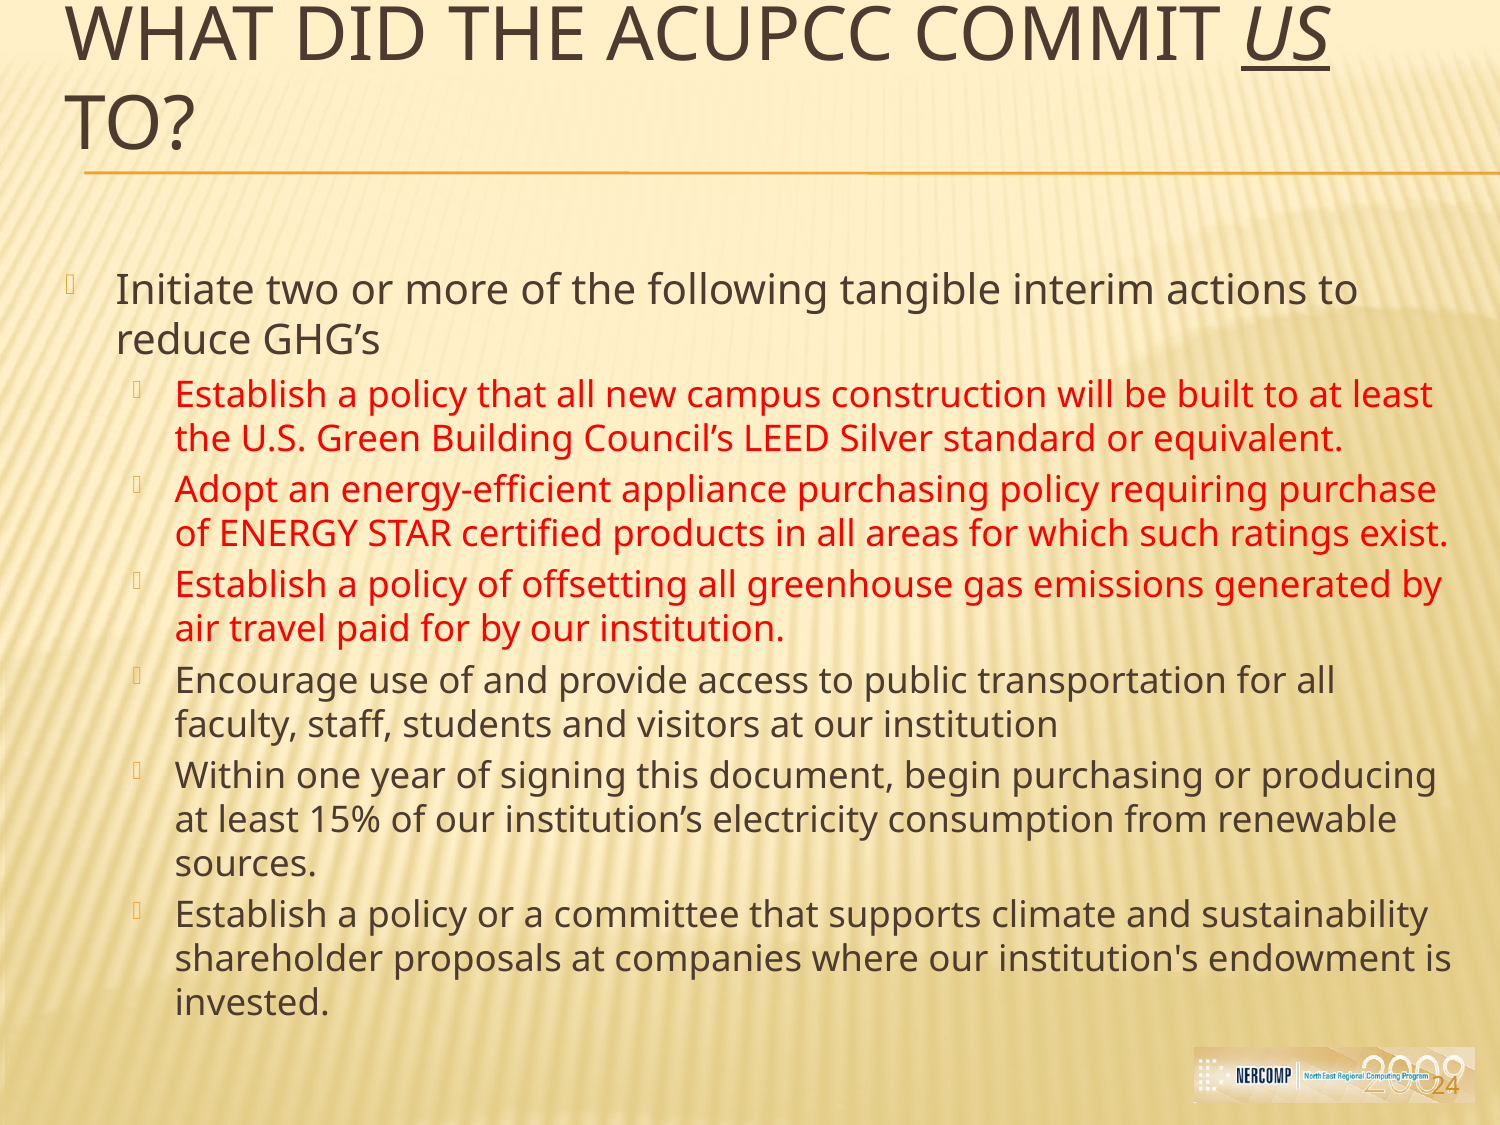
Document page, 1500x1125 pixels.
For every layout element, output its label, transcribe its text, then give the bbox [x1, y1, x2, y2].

title What did the acupcc commit us to? [50, 6, 1475, 144]
list Initiate two or more of the following tangible interim actions to reduce GHG’s Establish a policy that all new campus construction will be built to at least the U.S. Green Building Council’s LEED Silver standard or equivalent. Adopt an energy-efficient appliance purchasing policy requiring purchase of ENERGY STAR certified products in all areas for which such ratings exist. Establish a policy of offsetting all greenhouse gas emissions generated by air travel paid for by our institution. Encourage use of and provide access to public transportation for all faculty, staff, students and visitors at our institution Within one year of signing this document, begin purchasing or producing at least 15% of our institution’s electricity consumption from renewable sources. Establish a policy or a committee that supports climate and sustainability shareholder proposals at companies where our institution's endowment is invested. [49, 254, 1476, 1063]
picture [1194, 1063, 1350, 1103]
slide_number 24 [1350, 1061, 1475, 1103]
